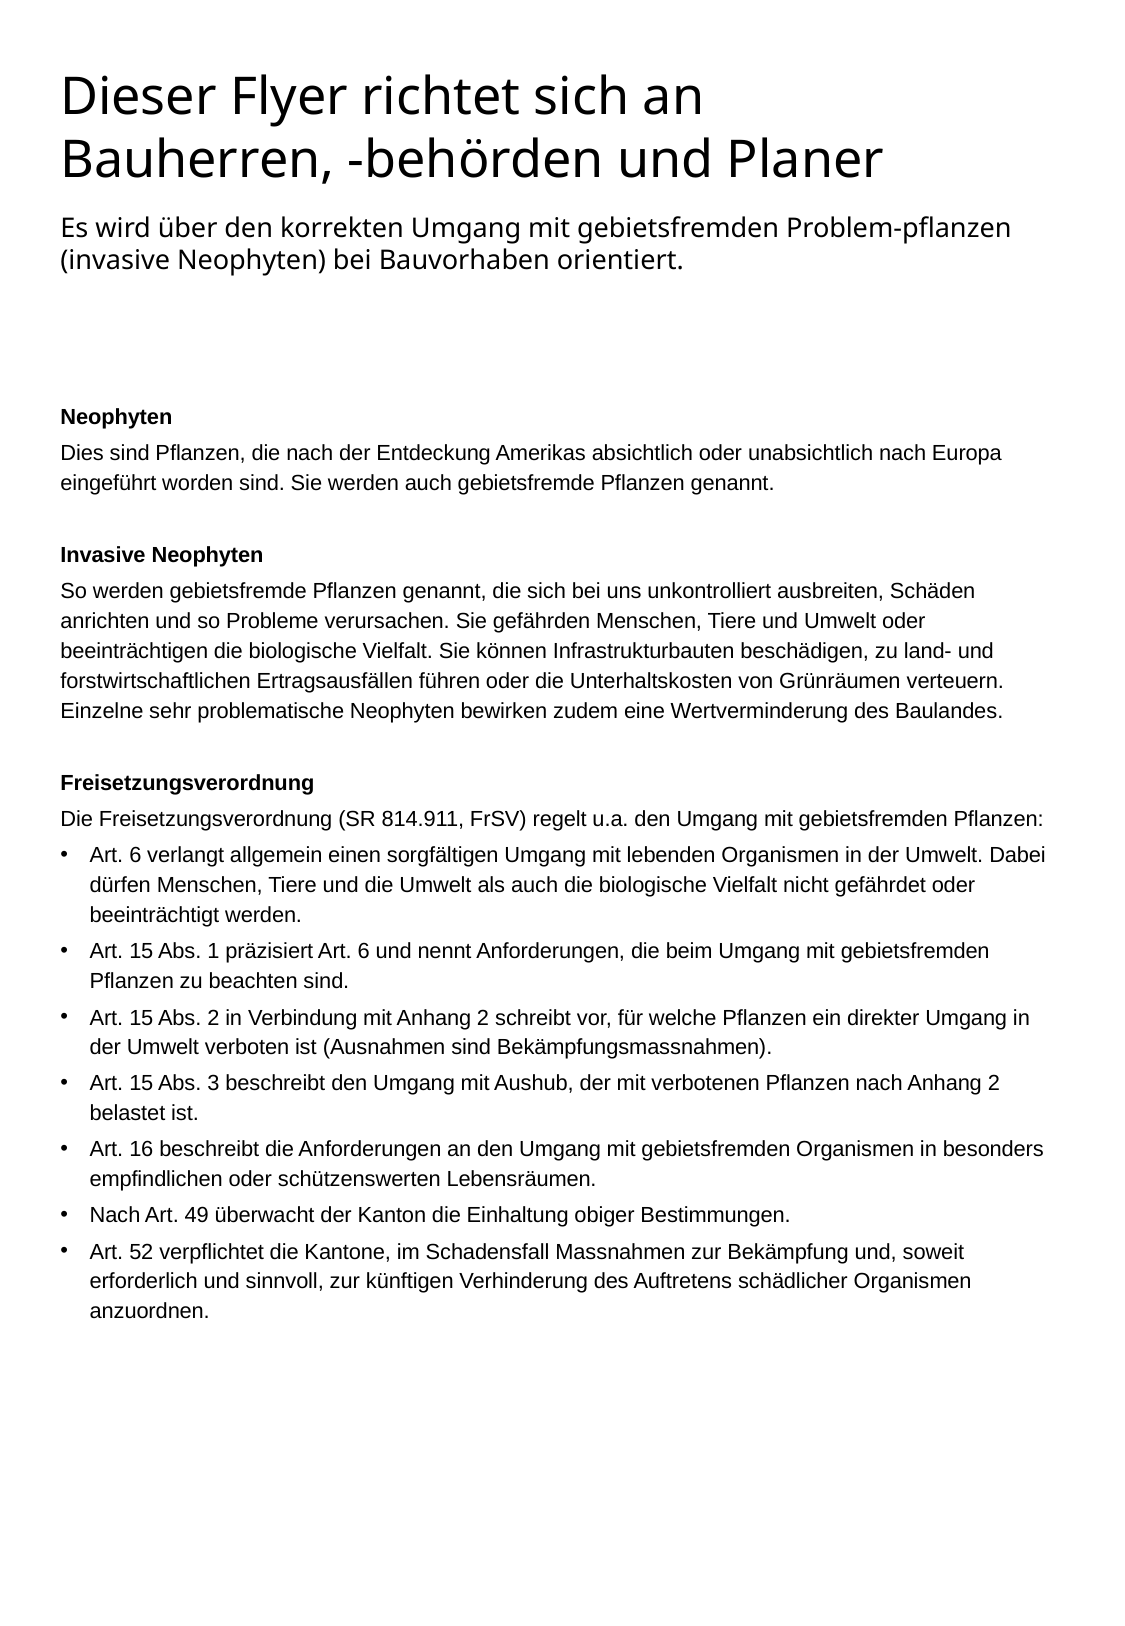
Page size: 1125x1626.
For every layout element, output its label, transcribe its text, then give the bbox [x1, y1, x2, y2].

text_box Dieser Flyer richtet sich an Bauherren, -behörden und Planer [60, 62, 1094, 211]
text_box Neophyten Dies sind Pflanzen, die nach der Entdeckung Amerikas absichtlich oder unabsichtlich nach Europa eingeführt worden sind. Sie werden auch gebietsfremde Pflanzen genannt. Invasive Neophyten So werden gebietsfremde Pflanzen genannt, die sich bei uns unkontrolliert ausbreiten, Schäden anrichten und so Probleme verursachen. Sie gefährden Menschen, Tiere und Umwelt oder beeinträchtigen die biologische Vielfalt. Sie können Infrastrukturbauten beschädigen, zu land- und forstwirtschaftlichen Ertragsausfällen führen oder die Unterhaltskosten von Grünräumen verteuern. Einzelne sehr problematische Neophyten bewirken zudem eine Wertverminderung des Baulandes. Freisetzungsverordnung Die Freisetzungsverordnung (SR 814.911, FrSV) regelt u.a. den Umgang mit gebietsfremden Pflanzen: Art. 6 verlangt allgemein einen sorgfältigen Umgang mit lebenden Organismen in der Umwelt. Dabei dürfen Menschen, Tiere und die Umwelt als auch die biologische Vielfalt nicht gefährdet oder beeinträchtigt werden. Art. 15 Abs. 1 präzisiert Art. 6 und nennt Anforderungen, die beim Umgang mit gebietsfremden Pflanzen zu beachten sind. Art. 15 Abs. 2 in Verbindung mit Anhang 2 schreibt vor, für welche Pflanzen ein direkter Umgang in der Umwelt verboten ist (Ausnahmen sind Bekämpfungsmassnahmen). Art. 15 Abs. 3 beschreibt den Umgang mit Aushub, der mit verbotenen Pflanzen nach Anhang 2 belastet ist. Art. 16 beschreibt die Anforderungen an den Umgang mit gebietsfremden Organismen in besonders empfindlichen oder schützenswerten Lebensräumen. Nach Art. 49 überwacht der Kanton die Einhaltung obiger Bestimmungen. Art. 52 verpflichtet die Kantone, im Schadensfall Massnahmen zur Bekämpfung und, soweit erforderlich und sinnvoll, zur künftigen Verhinderung des Auftretens schädlicher Organismen anzuordnen. [60, 398, 1065, 1569]
text_box Es wird über den korrekten Umgang mit gebietsfremden Problem-pflanzen (invasive Neophyten) bei Bauvorhaben orientiert. [60, 210, 1065, 398]
